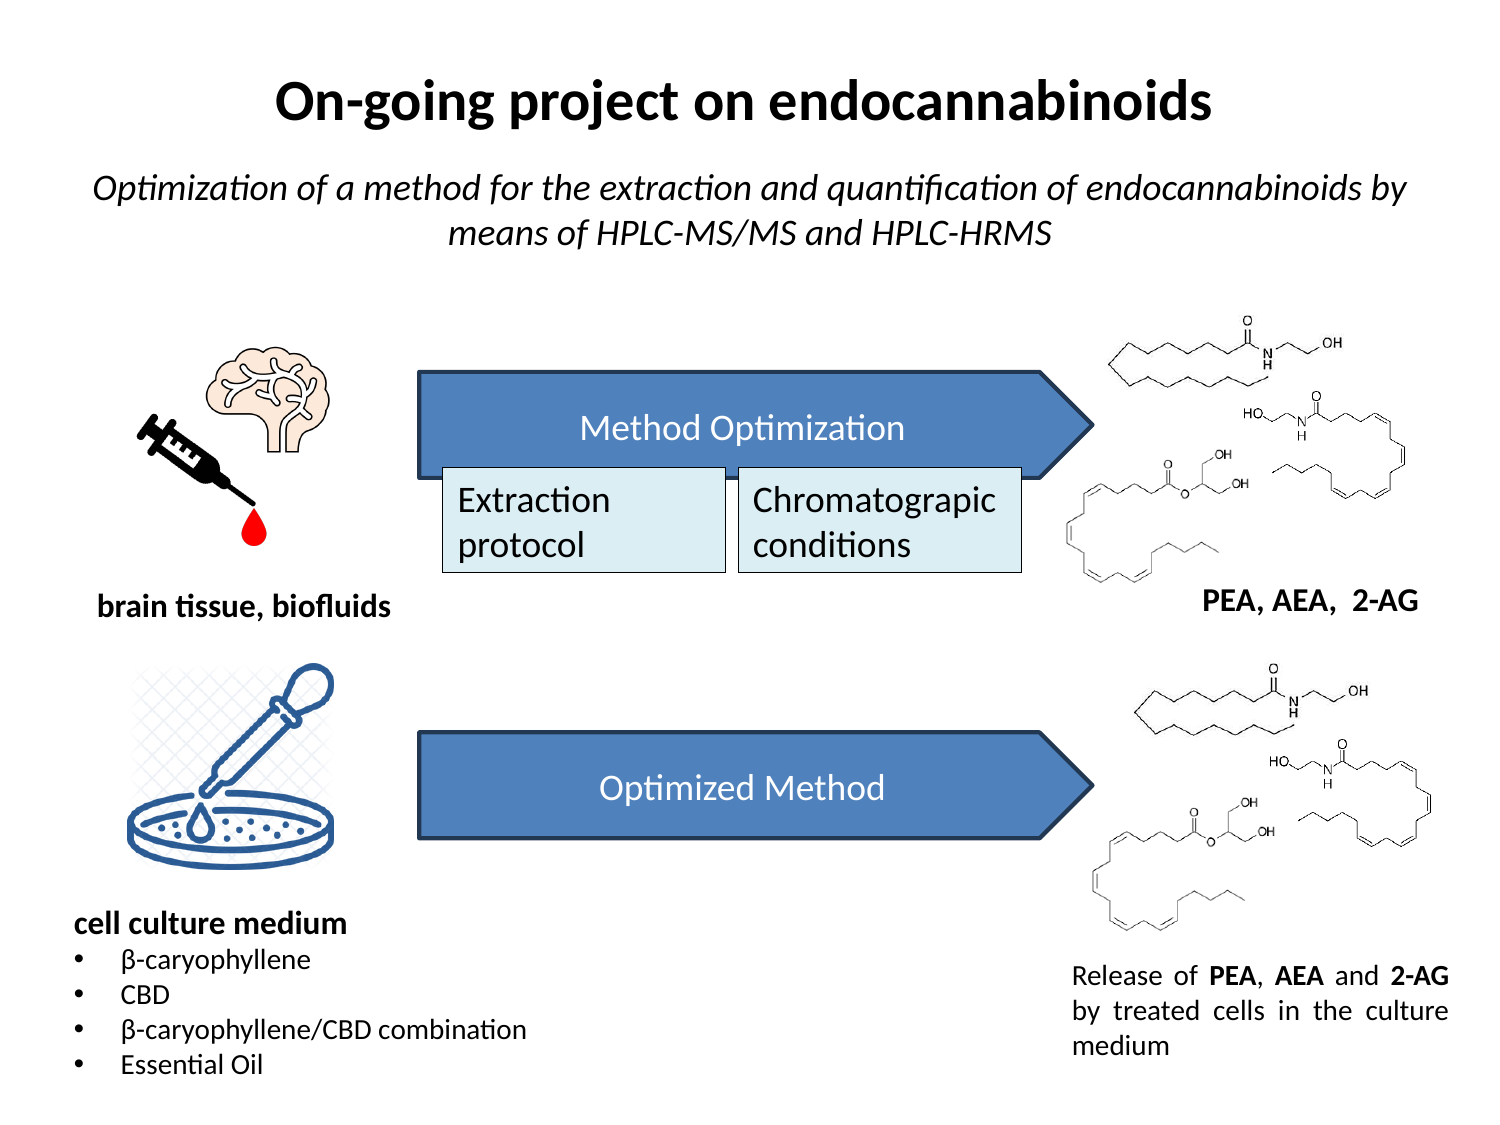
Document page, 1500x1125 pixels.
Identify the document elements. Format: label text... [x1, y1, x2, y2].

text_box Extraction protocol [442, 467, 726, 573]
text_box PEA, AEA, 2-AG [1157, 571, 1465, 626]
picture [122, 325, 341, 551]
picture [127, 663, 334, 870]
text_box Release of PEA, AEA and 2-AG by treated cells in the culture medium [1057, 949, 1465, 1069]
text_box Optimized Method [417, 730, 1095, 841]
text_box Chromatograpic conditions [738, 467, 1022, 573]
text_box Method Optimization [417, 369, 1095, 480]
text_box On-going project on endocannabinoids [230, 54, 1258, 140]
text_box cell culture medium β-caryophyllene CBD β-caryophyllene/CBD combination Essential Oil [58, 893, 779, 1088]
picture [1082, 656, 1436, 939]
text_box brain tissue, biofluids [82, 577, 426, 632]
text_box Optimization of a method for the extraction and quantification of endocannabinoids by means of HPLC-MS/MS and HPLC-HRMS [58, 156, 1442, 261]
picture [1056, 308, 1410, 591]
